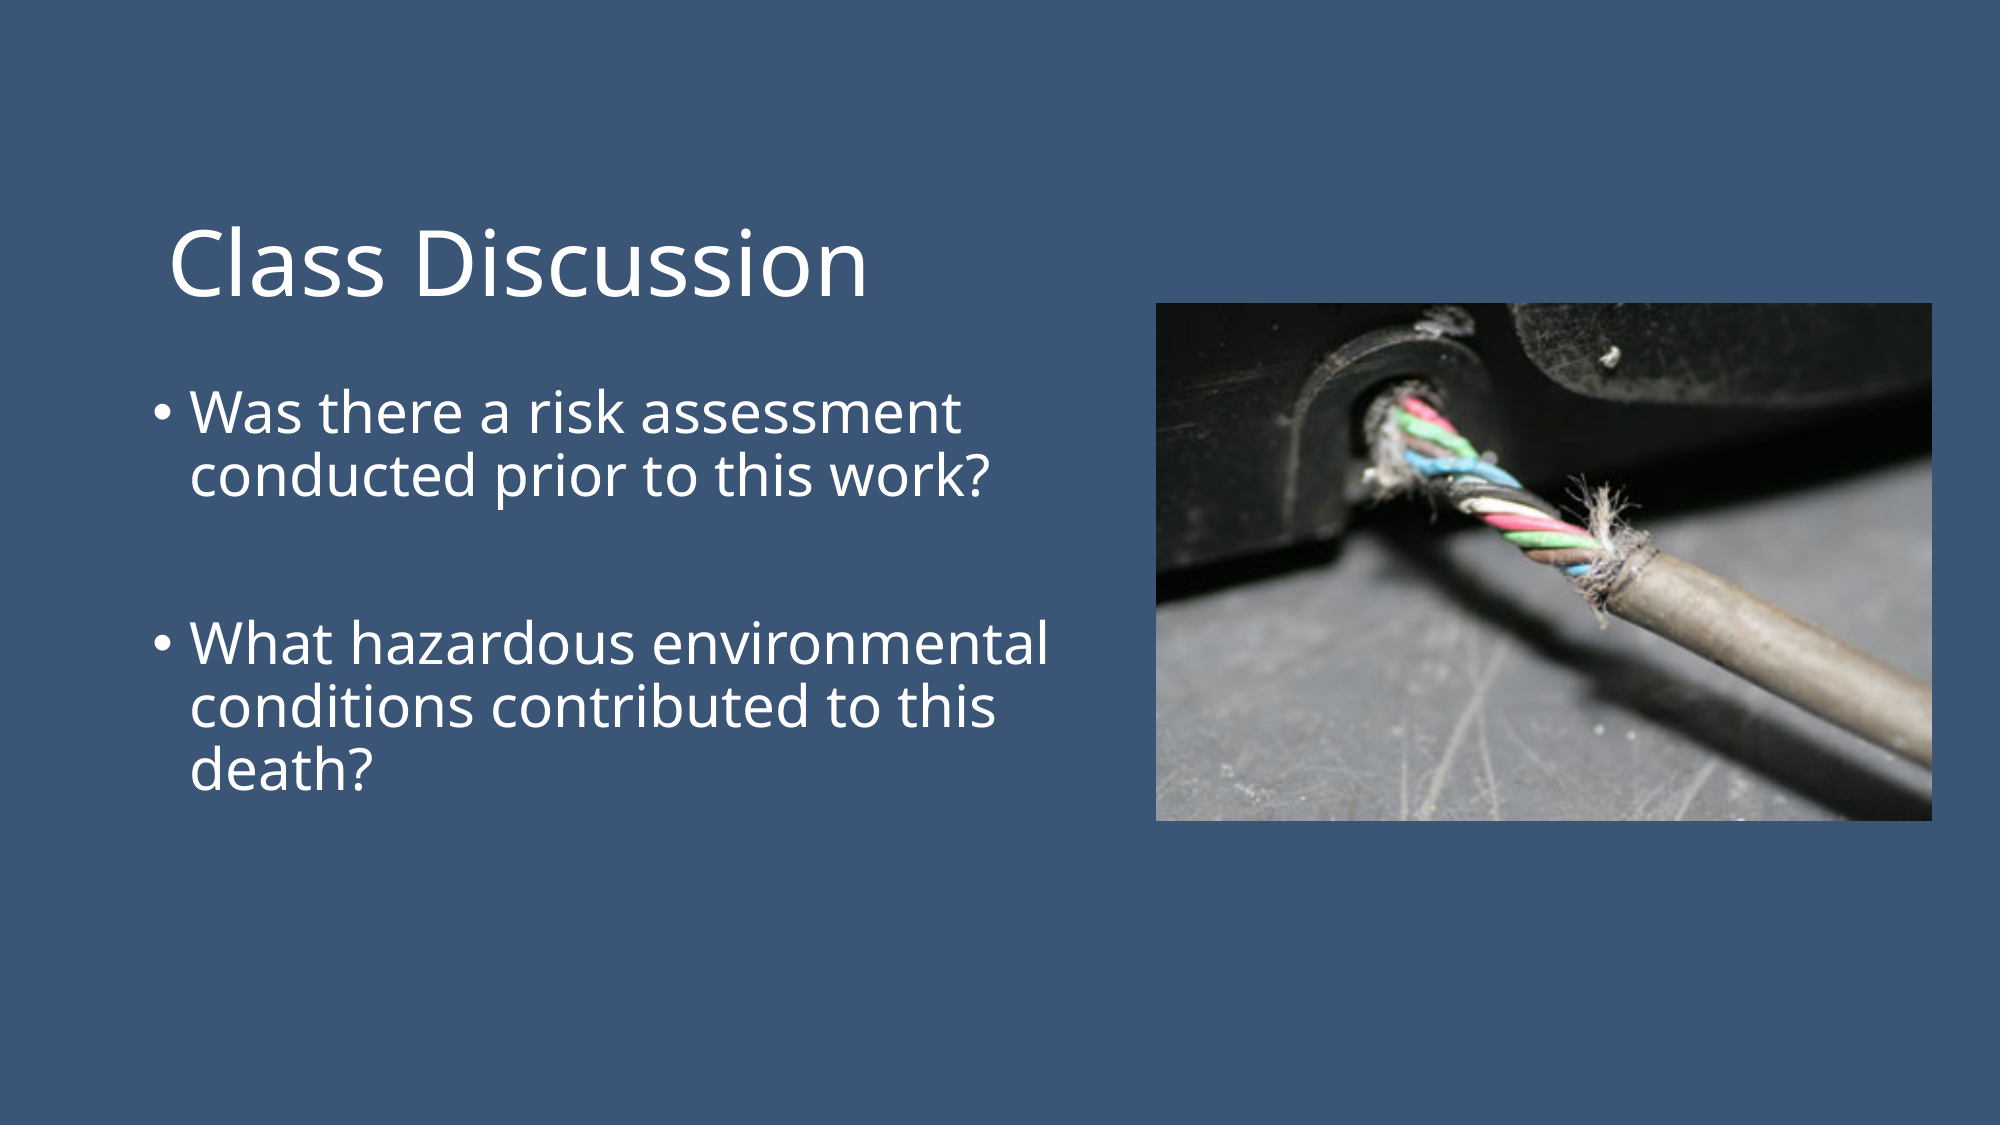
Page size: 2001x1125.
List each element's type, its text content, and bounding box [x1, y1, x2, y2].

list Was there a risk assessment conducted prior to this work? What hazardous environmental conditions contributed to this death? [137, 376, 1178, 1001]
title Class Discussion [152, 158, 1878, 376]
picture [1156, 303, 1932, 821]
